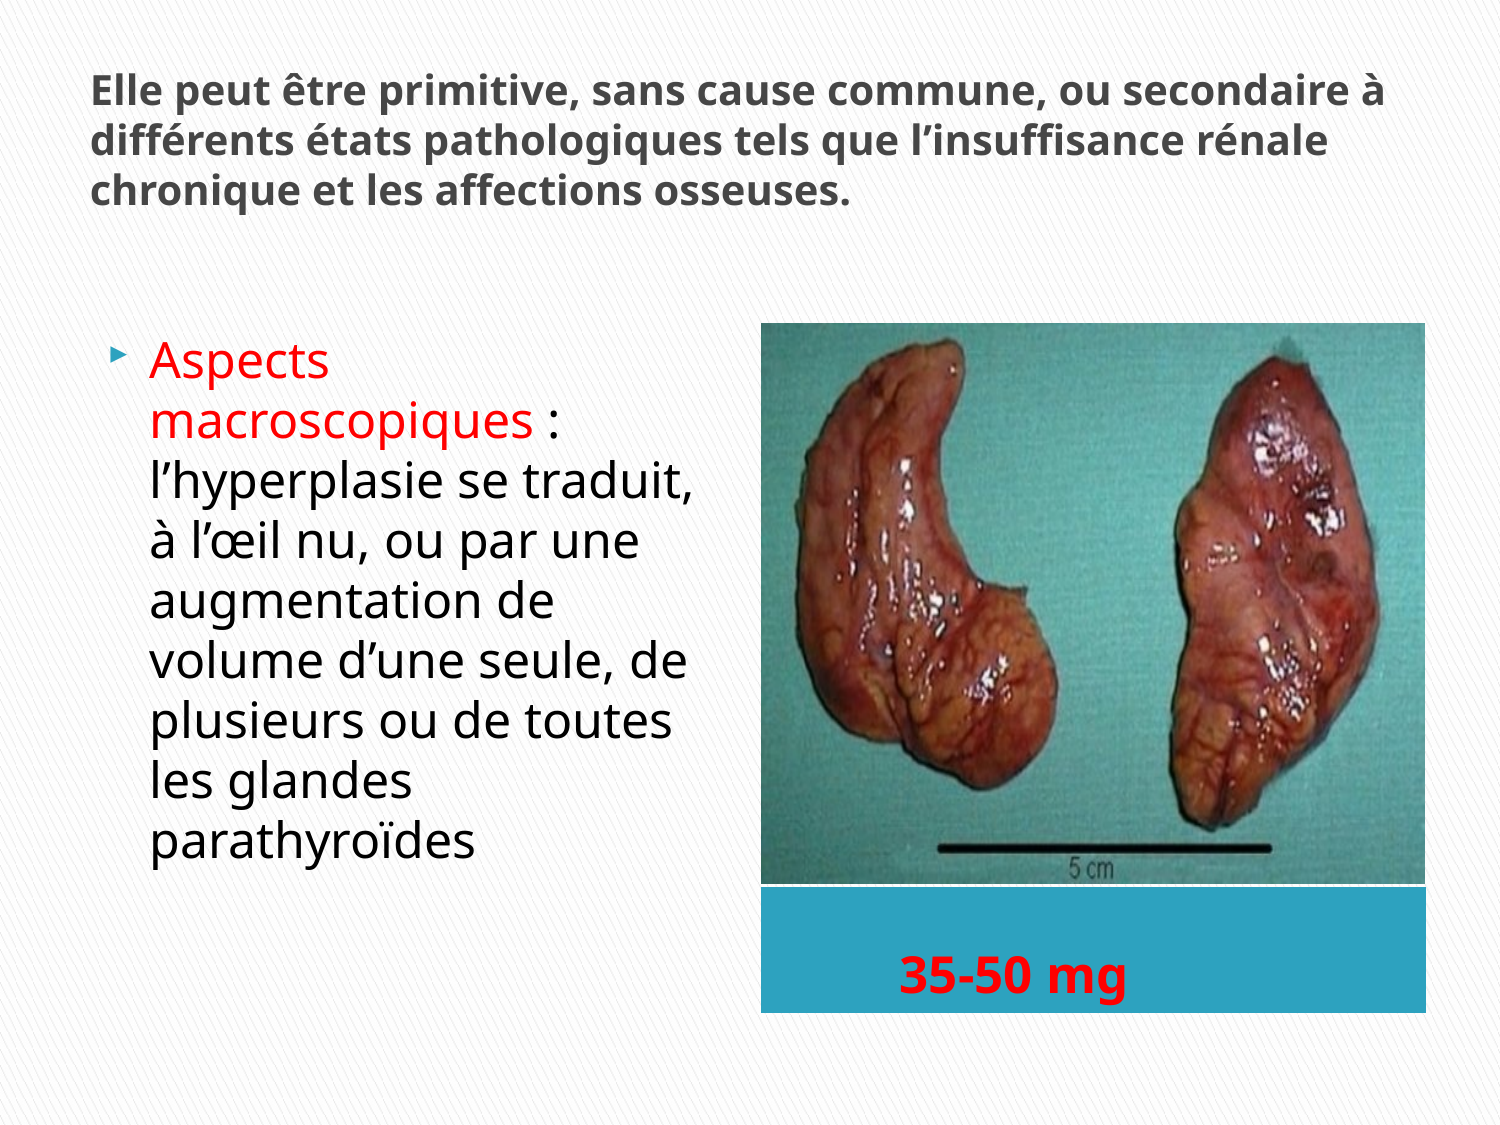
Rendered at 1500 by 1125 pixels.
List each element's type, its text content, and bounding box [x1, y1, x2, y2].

title Elle peut être primitive, sans cause commune, ou secondaire à différents états pathologiques tels que l’insuffisance rénale chronique et les affections osseuses. [75, 44, 1425, 233]
list Aspects macroscopiques : l’hyperplasie se traduit, à l’œil nu, ou par une augmentation de volume d’une seule, de plusieurs ou de toutes les glandes parathyroïdes [75, 320, 738, 968]
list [761, 323, 1426, 884]
list 35-50 mg [761, 893, 1426, 1013]
